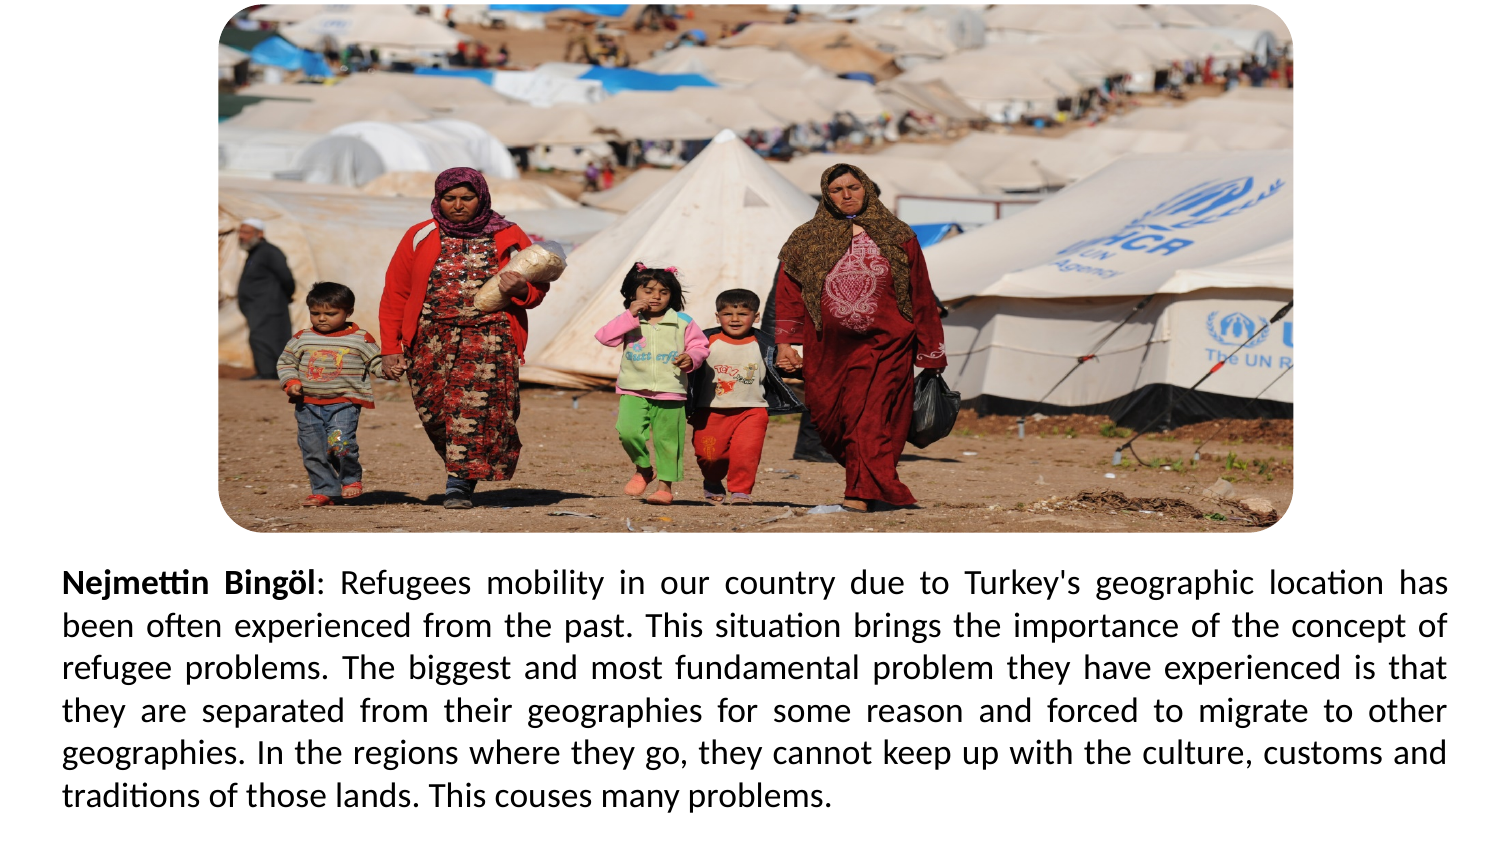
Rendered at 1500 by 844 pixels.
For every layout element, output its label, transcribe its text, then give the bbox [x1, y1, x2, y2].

text_box Nejmettin Bingöl: Refugees mobility in our country due to Turkey's geographic location has been often experienced from the past. This situation brings the importance of the concept of refugee problems. The biggest and most fundamental problem they have experienced is that they are separated from their geographies for some reason and forced to migrate to other geographies. In the regions where they go, they cannot keep up with the culture, customs and traditions of those lands. This couses many problems. [47, 551, 1465, 844]
picture [218, 4, 1294, 533]
